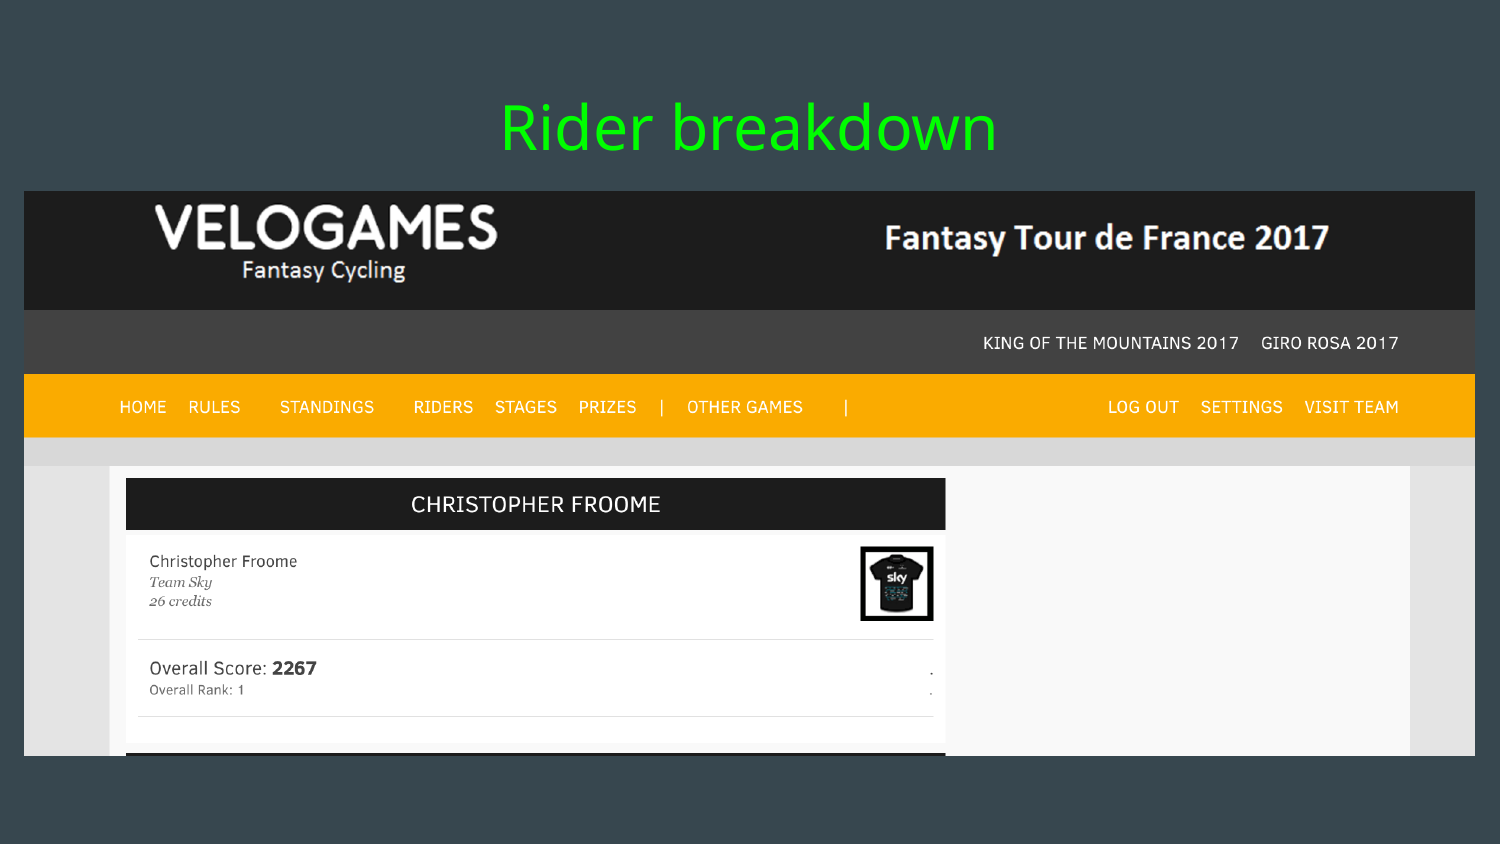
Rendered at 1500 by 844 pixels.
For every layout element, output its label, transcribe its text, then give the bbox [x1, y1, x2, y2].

title Rider breakdown [51, 72, 1449, 167]
picture [24, 191, 1476, 756]
